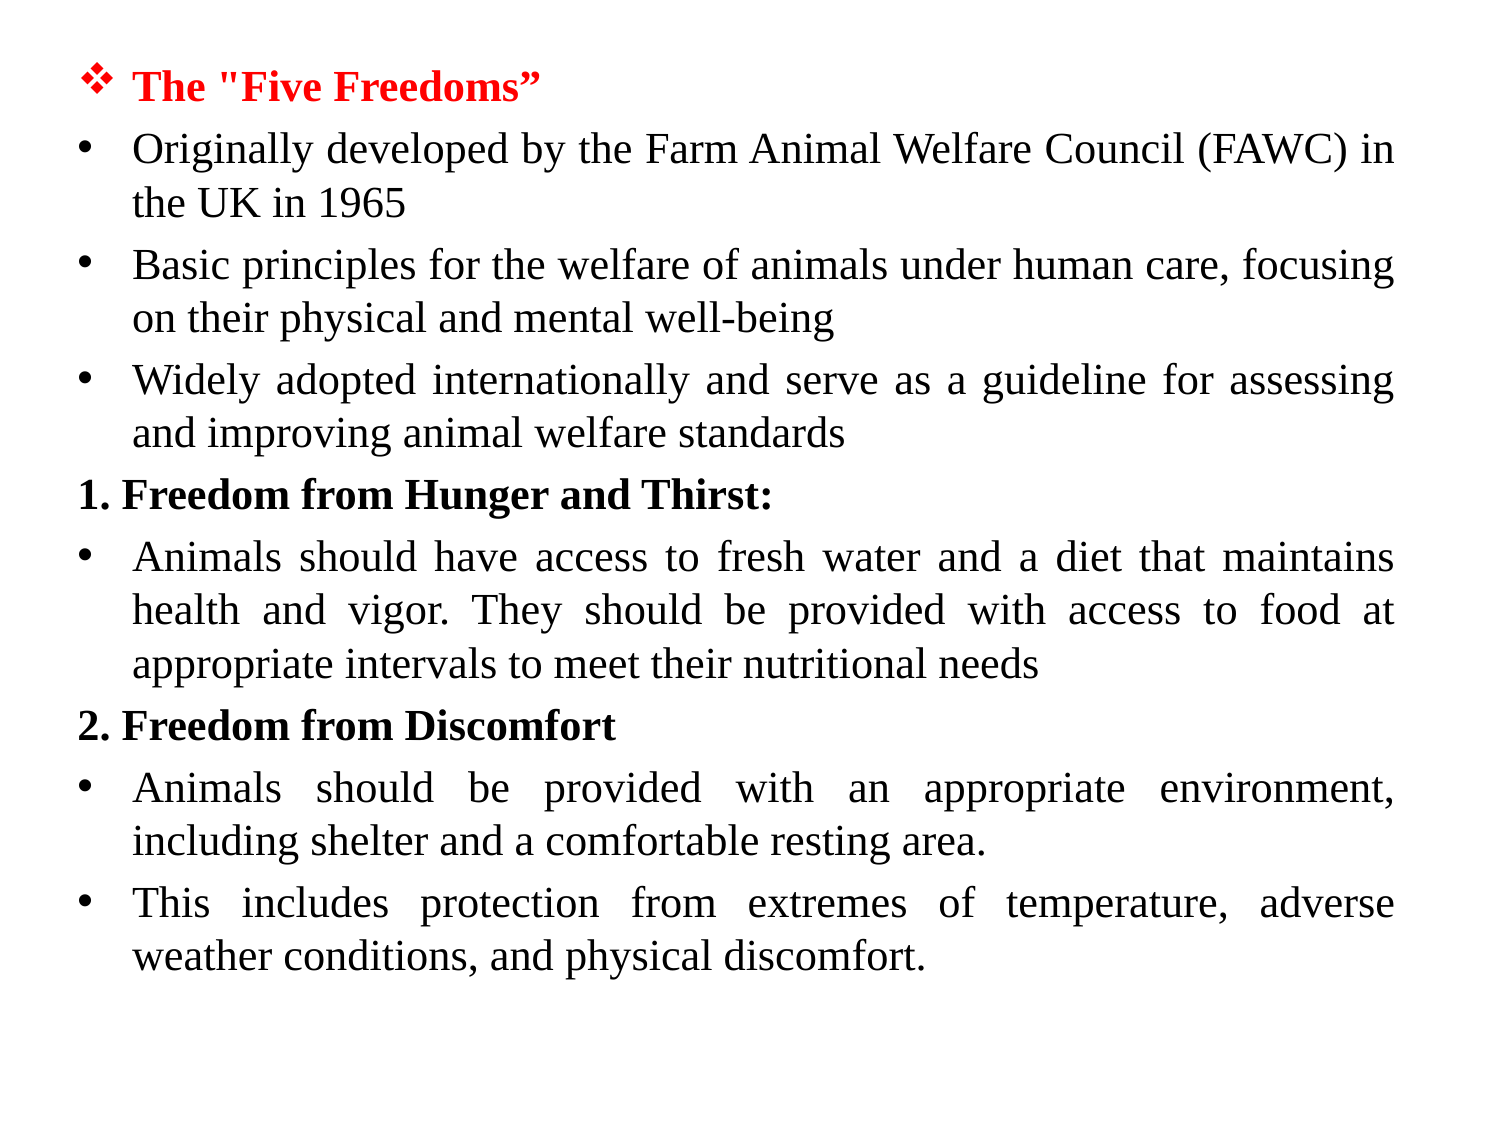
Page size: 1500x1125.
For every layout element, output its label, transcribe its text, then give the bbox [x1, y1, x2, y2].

list The "Five Freedoms” Originally developed by the Farm Animal Welfare Council (FAWC) in the UK in 1965 Basic principles for the welfare of animals under human care, focusing on their physical and mental well-being Widely adopted internationally and serve as a guideline for assessing and improving animal welfare standards 1. Freedom from Hunger and Thirst: Animals should have access to fresh water and a diet that maintains health and vigor. They should be provided with access to food at appropriate intervals to meet their nutritional needs 2. Freedom from Discomfort Animals should be provided with an appropriate environment, including shelter and a comfortable resting area. This includes protection from extremes of temperature, adverse weather conditions, and physical discomfort. [62, 50, 1413, 988]
